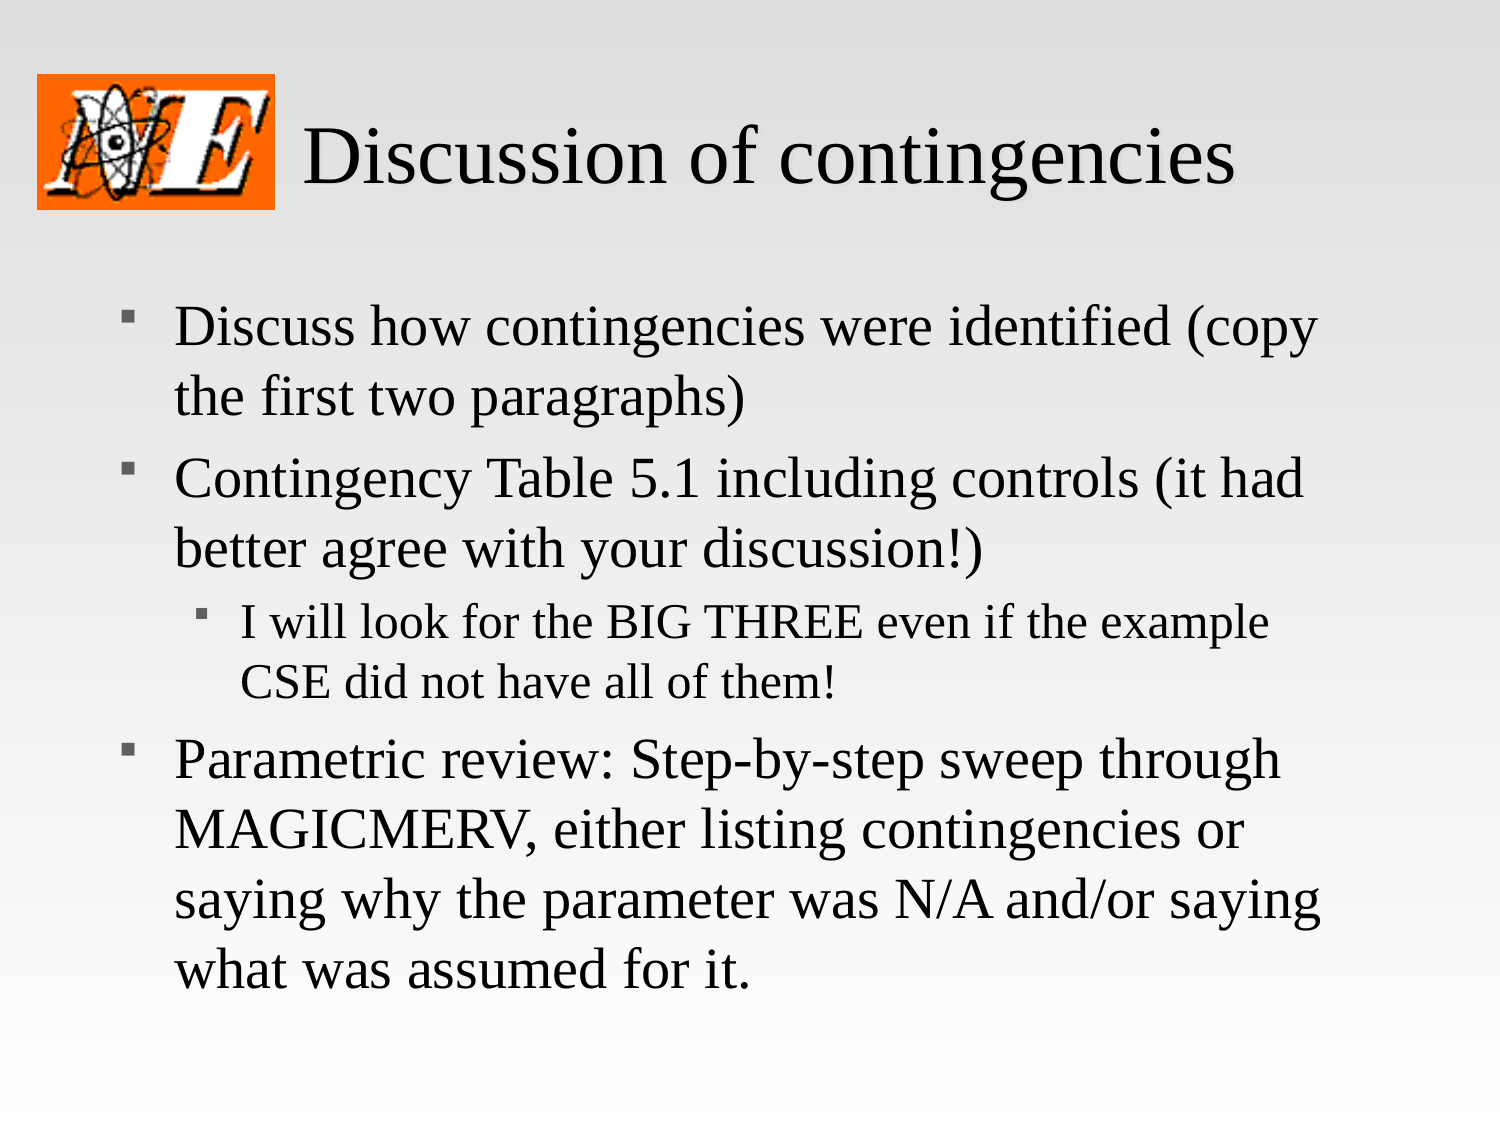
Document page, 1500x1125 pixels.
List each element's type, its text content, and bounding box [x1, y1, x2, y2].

picture [37, 74, 275, 210]
list Discuss how contingencies were identified (copy the first two paragraphs) Contingency Table 5.1 including controls (it had better agree with your discussion!) I will look for the BIG THREE even if the example CSE did not have all of them! Parametric review: Step-by-step sweep through MAGICMERV, either listing contingencies or saying why the parameter was N/A and/or saying what was assumed for it. [102, 279, 1379, 955]
title Discussion of contingencies [287, 56, 1463, 244]
